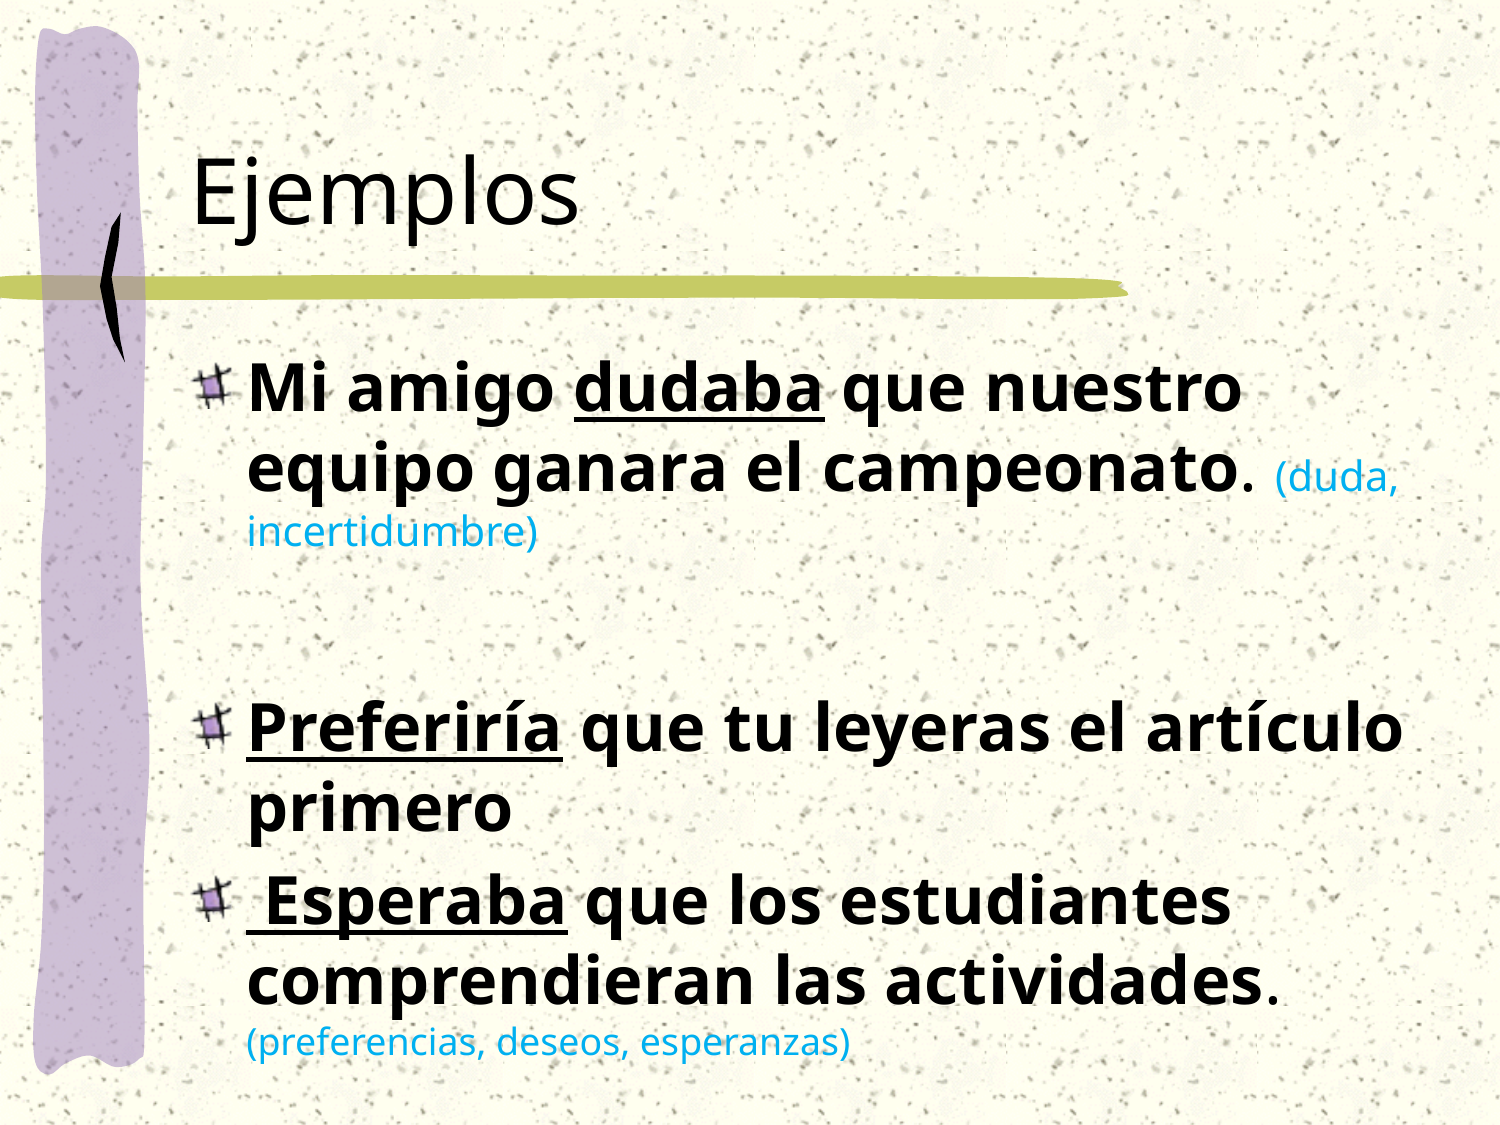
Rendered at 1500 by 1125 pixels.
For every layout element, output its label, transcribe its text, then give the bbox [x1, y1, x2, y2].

title Ejemplos [174, 62, 1451, 251]
picture [0, 0, 1500, 1125]
list Mi amigo dudaba que nuestro equipo ganara el campeonato. (duda, incertidumbre) Preferiría que tu leyeras el artículo primero Esperaba que los estudiantes comprendieran las actividades. (preferencias, deseos, esperanzas) [174, 337, 1451, 1013]
